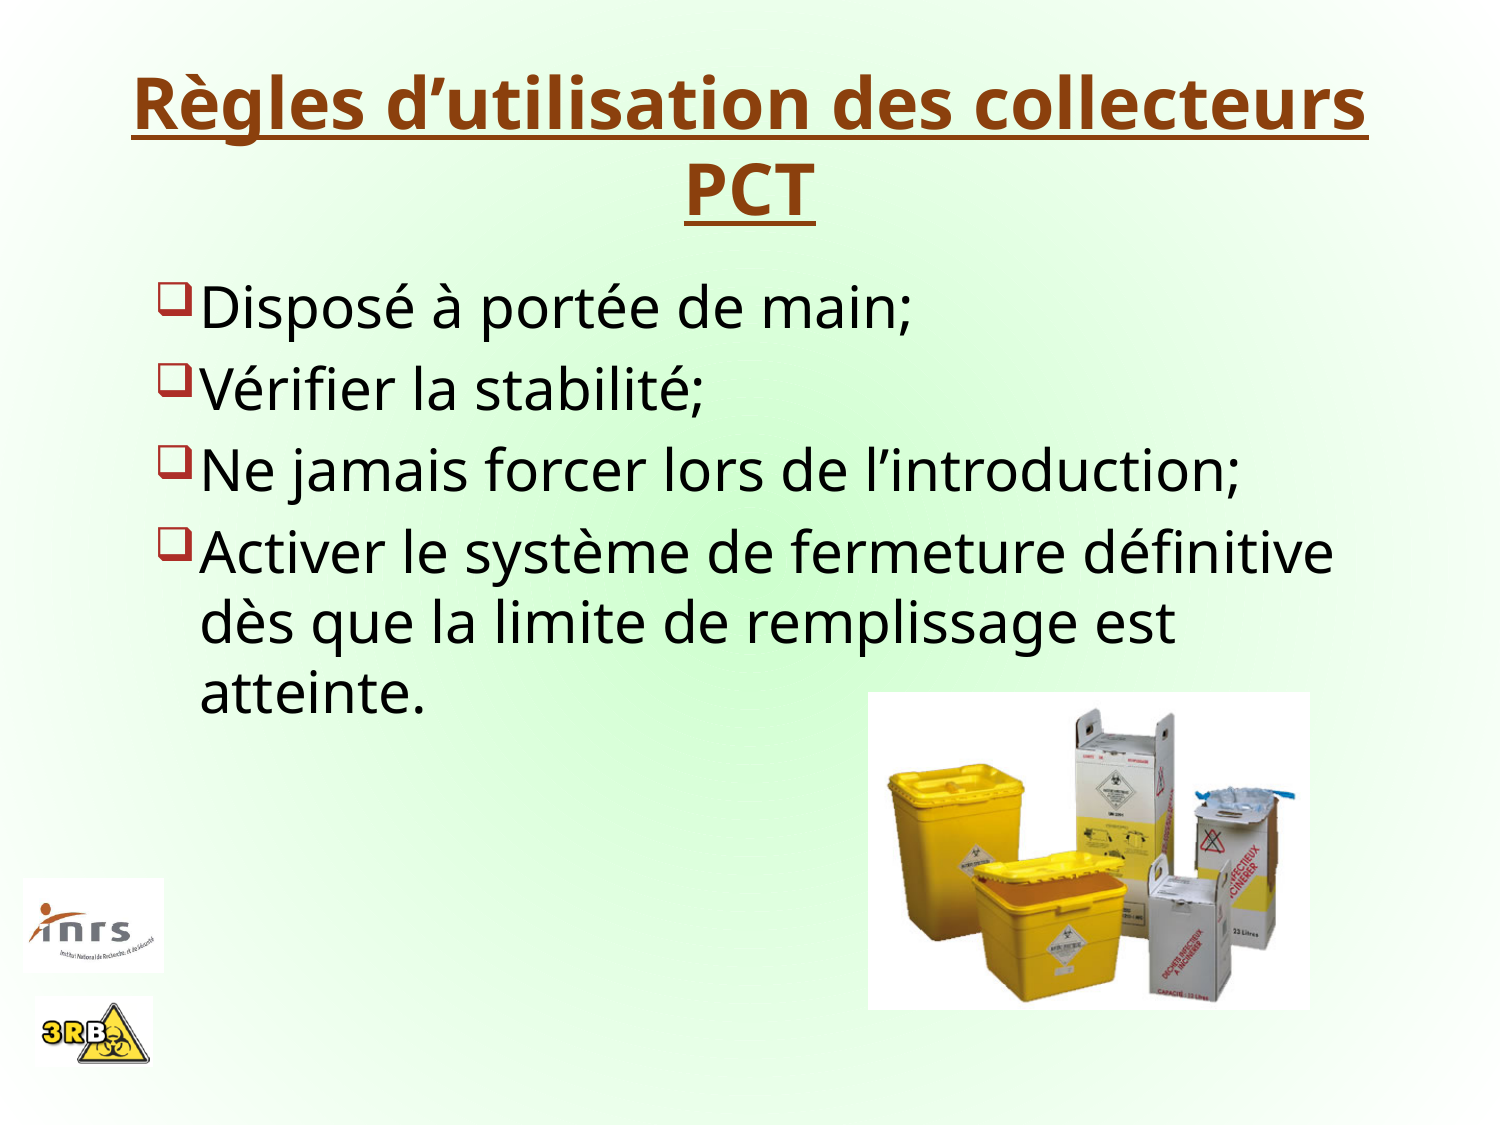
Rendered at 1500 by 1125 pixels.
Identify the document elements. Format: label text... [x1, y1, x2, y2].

title Règles d’utilisation des collecteurs PCT [75, 50, 1425, 238]
picture [23, 878, 165, 973]
picture [868, 692, 1310, 1010]
picture [35, 996, 153, 1067]
list Disposé à portée de main; Vérifier la stabilité; Ne jamais forcer lors de l’introduction; Activer le système de fermeture définitive dès que la limite de remplissage est atteinte. [74, 262, 1426, 1006]
